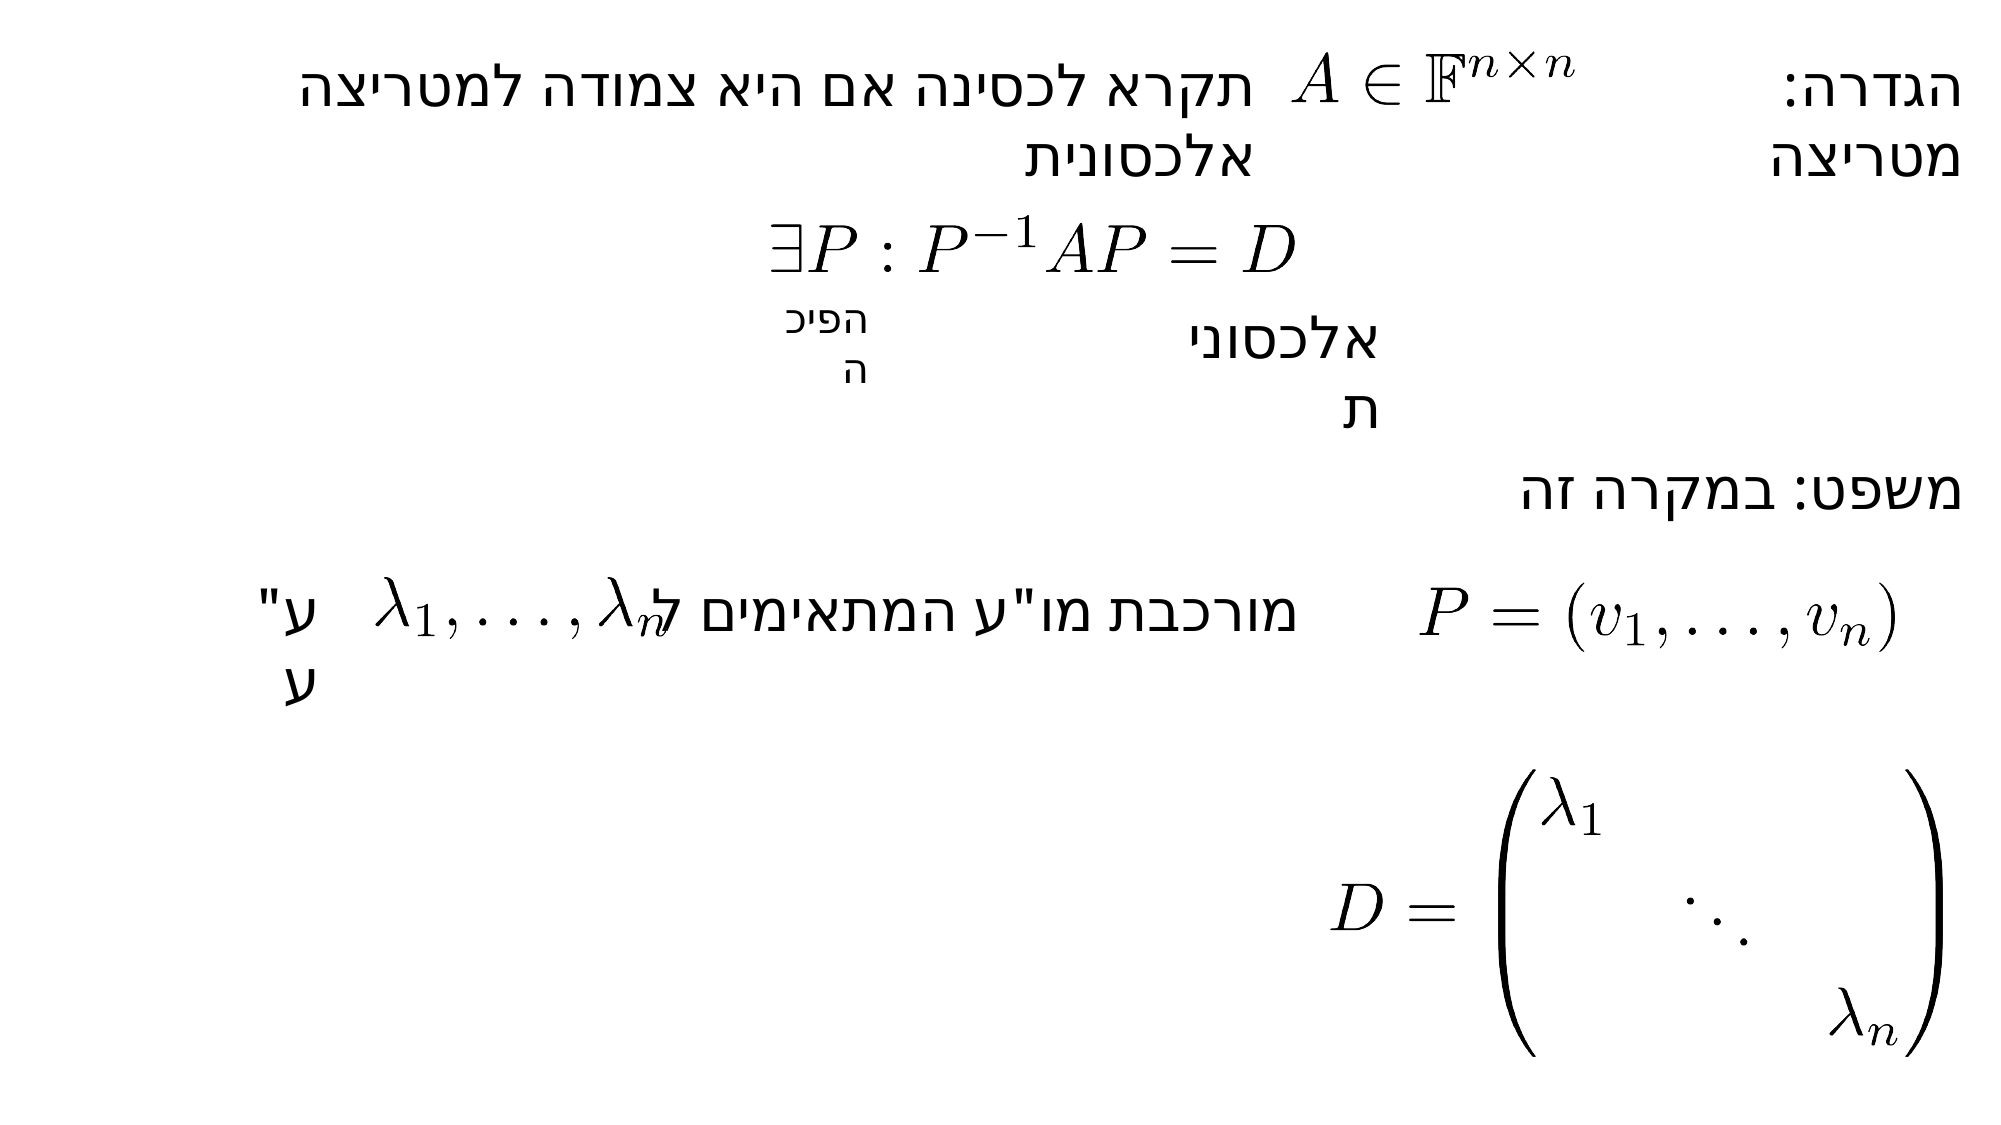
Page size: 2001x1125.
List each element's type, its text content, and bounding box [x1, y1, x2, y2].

picture [1330, 769, 1943, 1058]
text_box הגדרה: מטריצה [1584, 40, 1980, 196]
picture [375, 577, 667, 639]
text_box אלכסונית [1146, 293, 1397, 448]
text_box משפט: במקרה זה [1396, 443, 1980, 529]
text_box ע"ע [208, 565, 335, 720]
picture [1291, 51, 1575, 105]
picture [1419, 582, 1895, 652]
text_box מורכבת מו"ע המתאימים ל [617, 565, 1316, 651]
picture [771, 215, 1295, 272]
text_box הפיכה [749, 284, 885, 400]
text_box תקרא לכסינה אם היא צמודה למטריצה אלכסונית [62, 40, 1272, 196]
